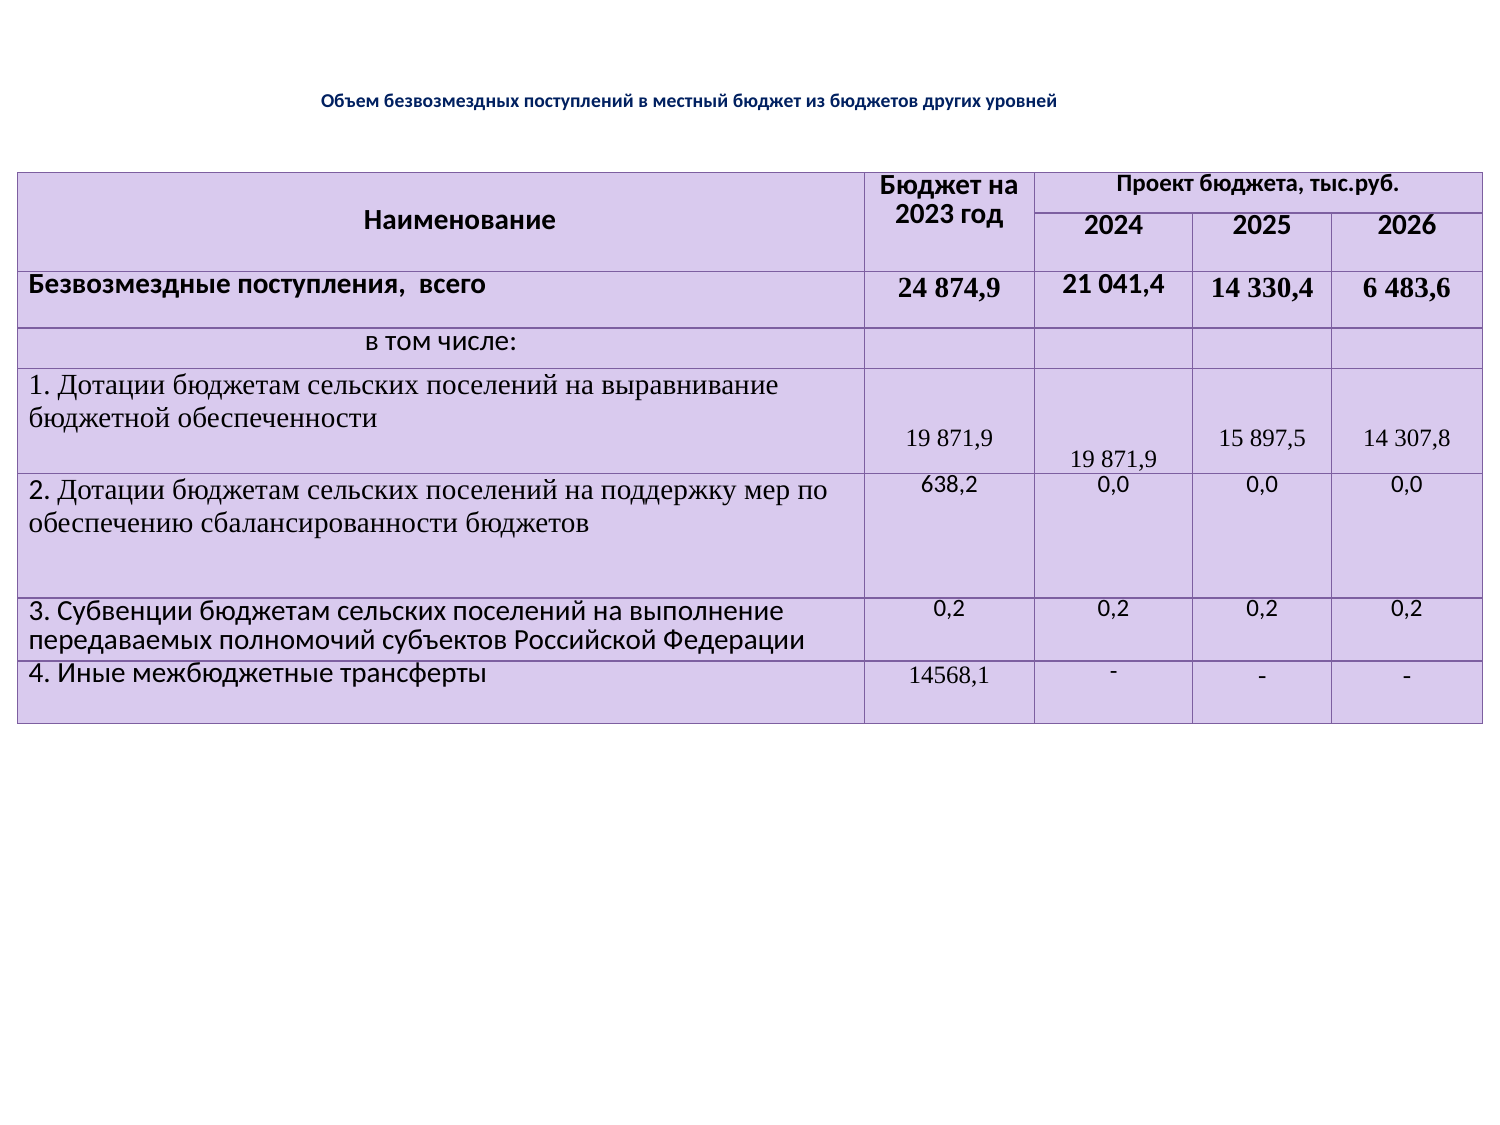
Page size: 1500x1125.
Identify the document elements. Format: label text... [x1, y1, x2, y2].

table_cell 0,2 [1193, 599, 1331, 660]
table_cell 0,0 [1193, 474, 1331, 597]
table_cell 2025 [1193, 214, 1331, 271]
table_cell Безвозмездные поступления, всего [18, 272, 864, 327]
table_cell [1332, 329, 1482, 368]
table_cell 0,0 [1332, 474, 1482, 597]
table_cell 1. Дотации бюджетам сельских поселений на выравнивание бюджетной обеспеченности [18, 369, 864, 473]
table_cell в том числе: [18, 329, 864, 368]
table_cell 0,2 [1035, 599, 1192, 660]
table_cell 2024 [1035, 214, 1192, 271]
table_cell 0,2 [1332, 599, 1482, 660]
title Объем безвозмездных поступлений в местный бюджет из бюджетов других уровней [14, 30, 1365, 183]
table_cell - [1035, 662, 1192, 723]
table_cell [1193, 329, 1331, 368]
table_cell 2. Дотации бюджетам сельских поселений на поддержку мер по обеспечению сбалансированности бюджетов [18, 474, 864, 597]
table_cell 14 307,8 [1332, 369, 1482, 473]
table_cell [865, 329, 1034, 368]
table_cell 6 483,6 [1332, 272, 1482, 327]
table_header Наименование [18, 173, 864, 271]
table_cell 15 897,5 [1193, 369, 1331, 473]
table_header Бюджет на 2023 год [865, 173, 1034, 271]
table_cell 21 041,4 [1035, 272, 1192, 327]
table_cell 24 874,9 [865, 272, 1034, 327]
table_cell 3. Субвенции бюджетам сельских поселений на выполнение передаваемых полномочий субъектов Российской Федерации [18, 599, 864, 660]
table_header Проект бюджета, тыс.руб. [1035, 173, 1482, 212]
table_cell - [1193, 662, 1331, 723]
table_cell 638,2 [865, 474, 1034, 597]
table_cell 4. Иные межбюджетные трансферты [18, 662, 864, 723]
table_cell 2026 [1332, 214, 1482, 271]
table_cell 14568,1 [865, 662, 1034, 723]
table_cell 19 871,9 [1035, 369, 1192, 473]
table_cell 0,2 [865, 599, 1034, 660]
table_cell - [1332, 662, 1482, 723]
table_cell [1035, 329, 1192, 368]
table_cell 0,0 [1035, 474, 1192, 597]
table_cell 14 330,4 [1193, 272, 1331, 327]
table_cell 19 871,9 [865, 369, 1034, 473]
